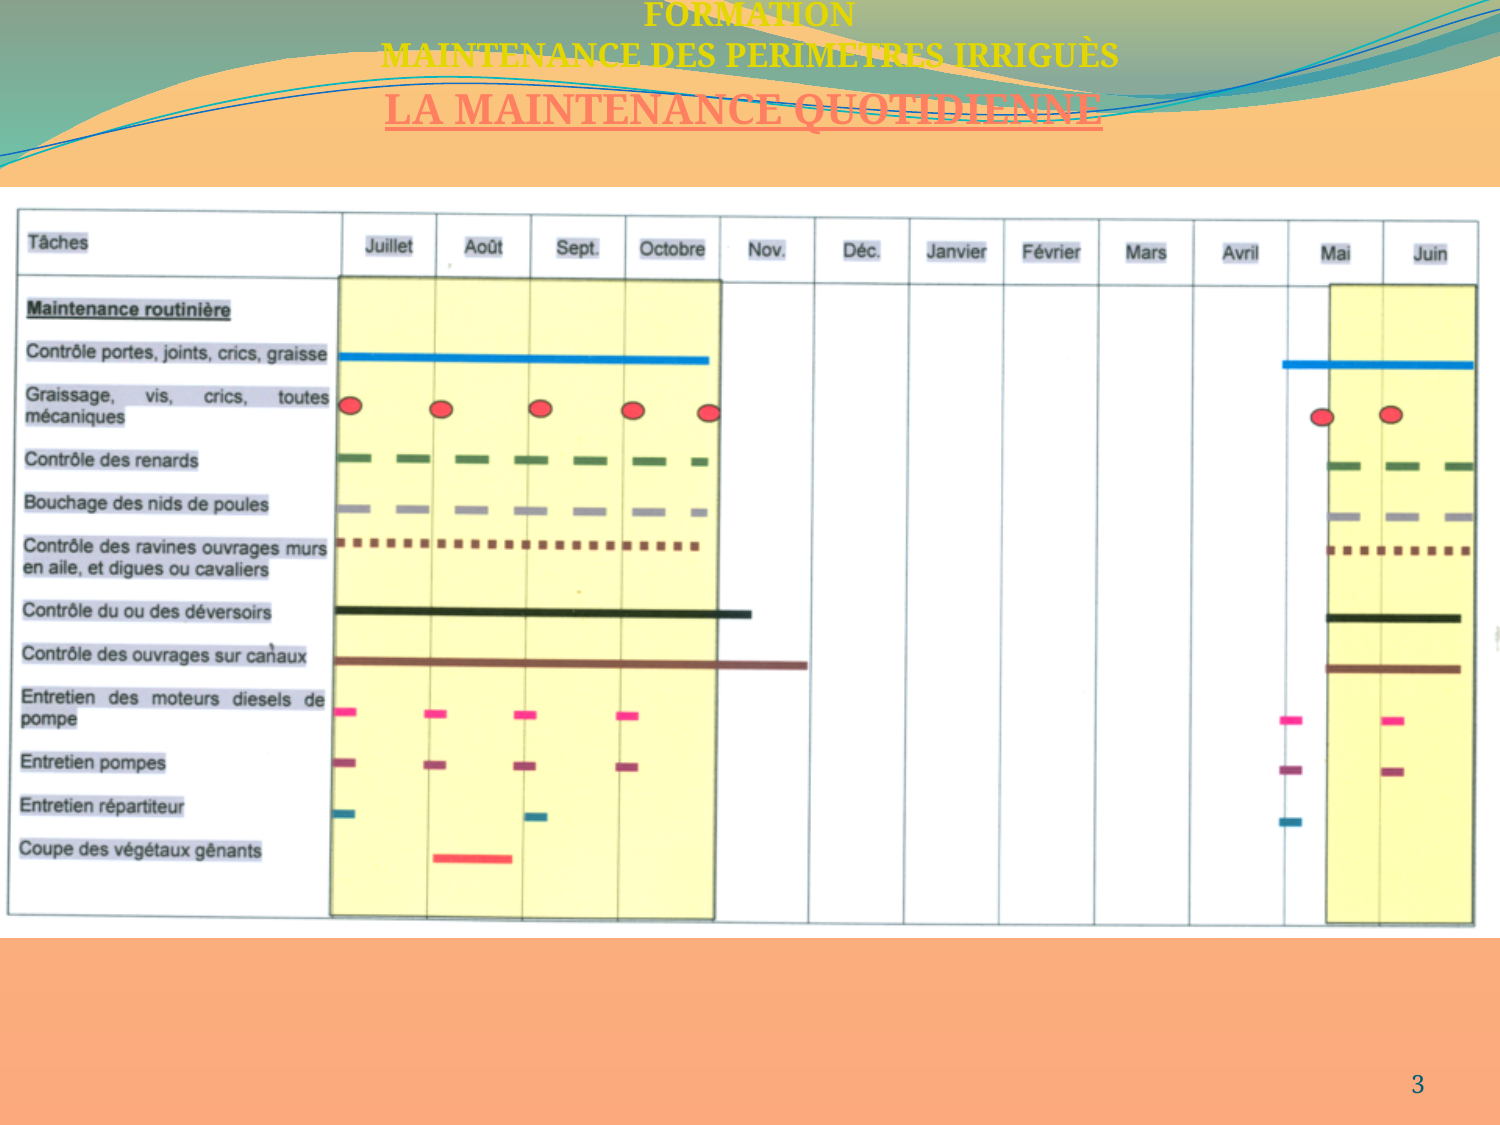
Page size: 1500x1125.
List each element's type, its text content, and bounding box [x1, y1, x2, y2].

picture [0, 187, 1500, 938]
text_box LA MAINTENANCE QUOTIDIENNE [312, 75, 1175, 140]
text_box FORMATION MAINTENANCE DES PERIMETRES IRRIGUÈS [0, 0, 1500, 80]
slide_number 3 [1299, 1042, 1425, 1103]
